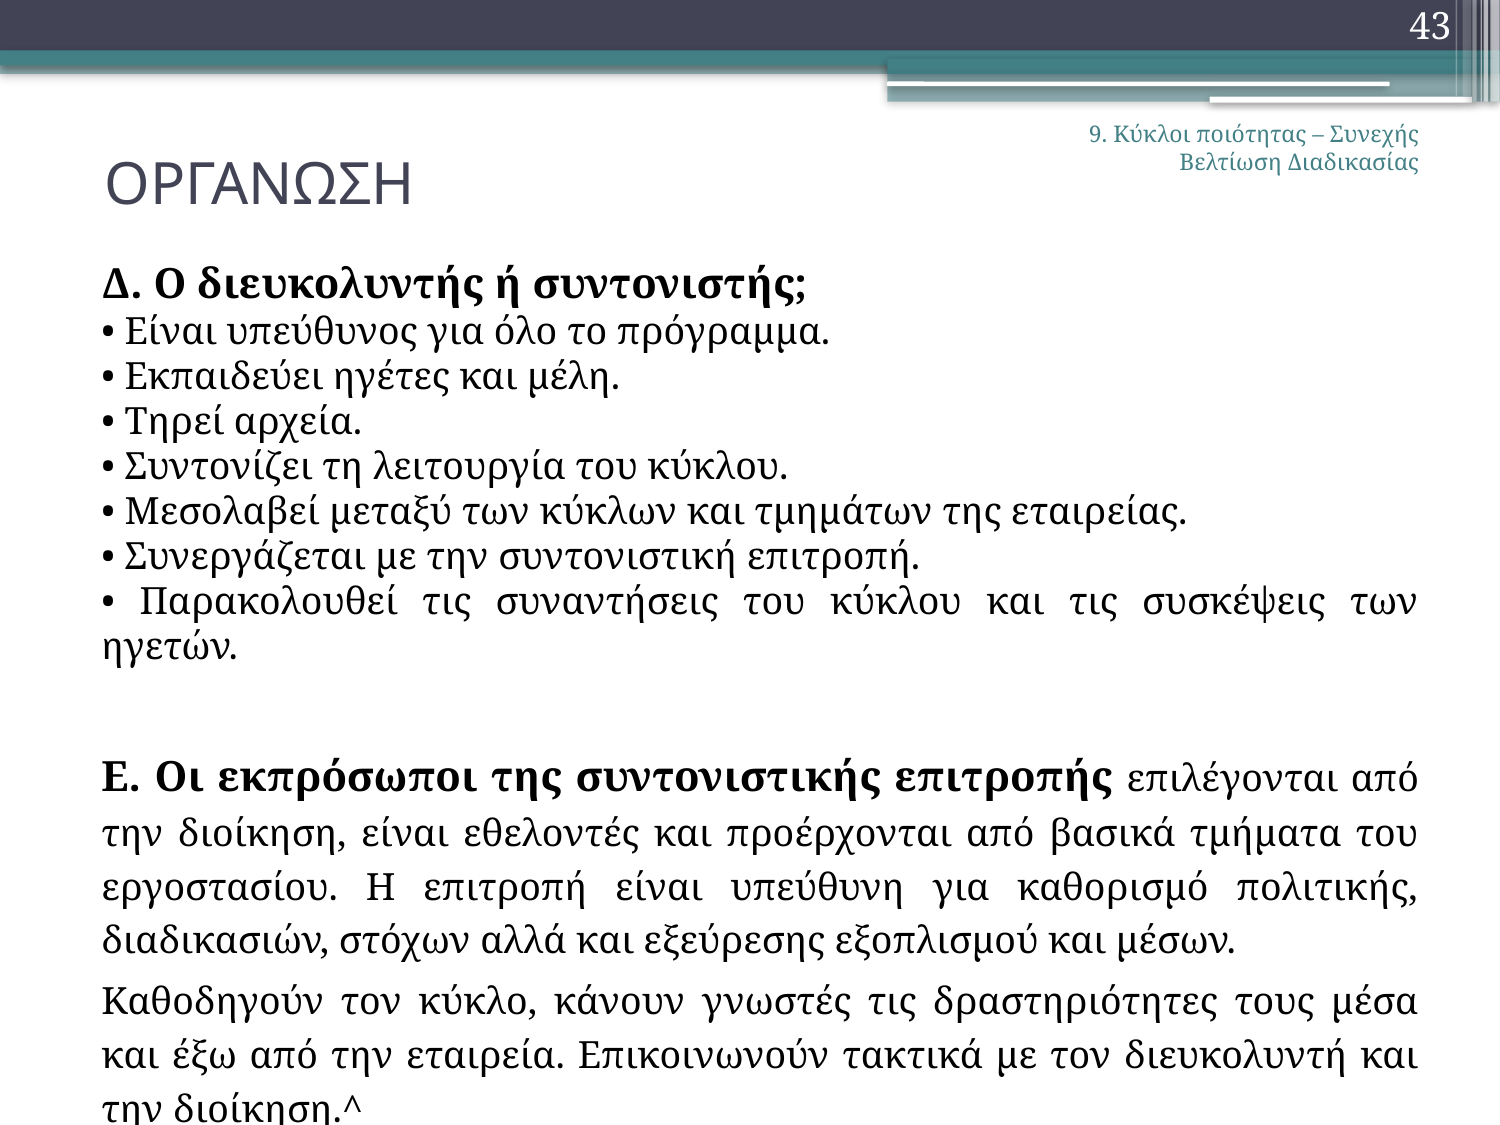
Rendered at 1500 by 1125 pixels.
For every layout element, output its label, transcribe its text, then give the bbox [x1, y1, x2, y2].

list Δ. Ο διευκολυντής ή συντονιστής; • Είναι υπεύθυνος για όλο το πρόγραμμα. • Εκπαιδεύει ηγέτες και μέλη. • Τηρεί αρχεία. • Συντονίζει τη λειτουργία του κύκλου. • Μεσολαβεί μεταξύ των κύκλων και τμημάτων της εταιρείας. • Συνεργάζεται με την συντονιστική επιτροπή. • Παρακολουθεί τις συναντήσεις του κύκλου και τις συσκέψεις των ηγετών. Ε. Οι εκπρόσωποι της συντονιστικής επιτροπής επιλέγονται από την διοίκηση, είναι εθελοντές και προέρχονται από βασικά τμήματα του εργοστασίου. Η επιτροπή είναι υπεύθυνη για καθορισμό πολιτικής, διαδικασιών, στόχων αλλά και εξεύρεσης εξοπλισμού και μέσων. Καθοδηγούν τον κύκλο, κάνουν γνωστές τις δραστηριότητες τους μέσα και έξω από την εταιρεία. Επικοινωνούν τακτικά με τον διευκολυντή και την διοίκηση.^ [68, 239, 1435, 1055]
slide_number 43 [1341, 0, 1466, 61]
title ΟΡΓΑΝΩΣΗ [71, 76, 1431, 239]
text_box 9. Κύκλοι ποιότητας – Συνεχής Βελτίωση Διαδικασίας [1026, 112, 1435, 188]
